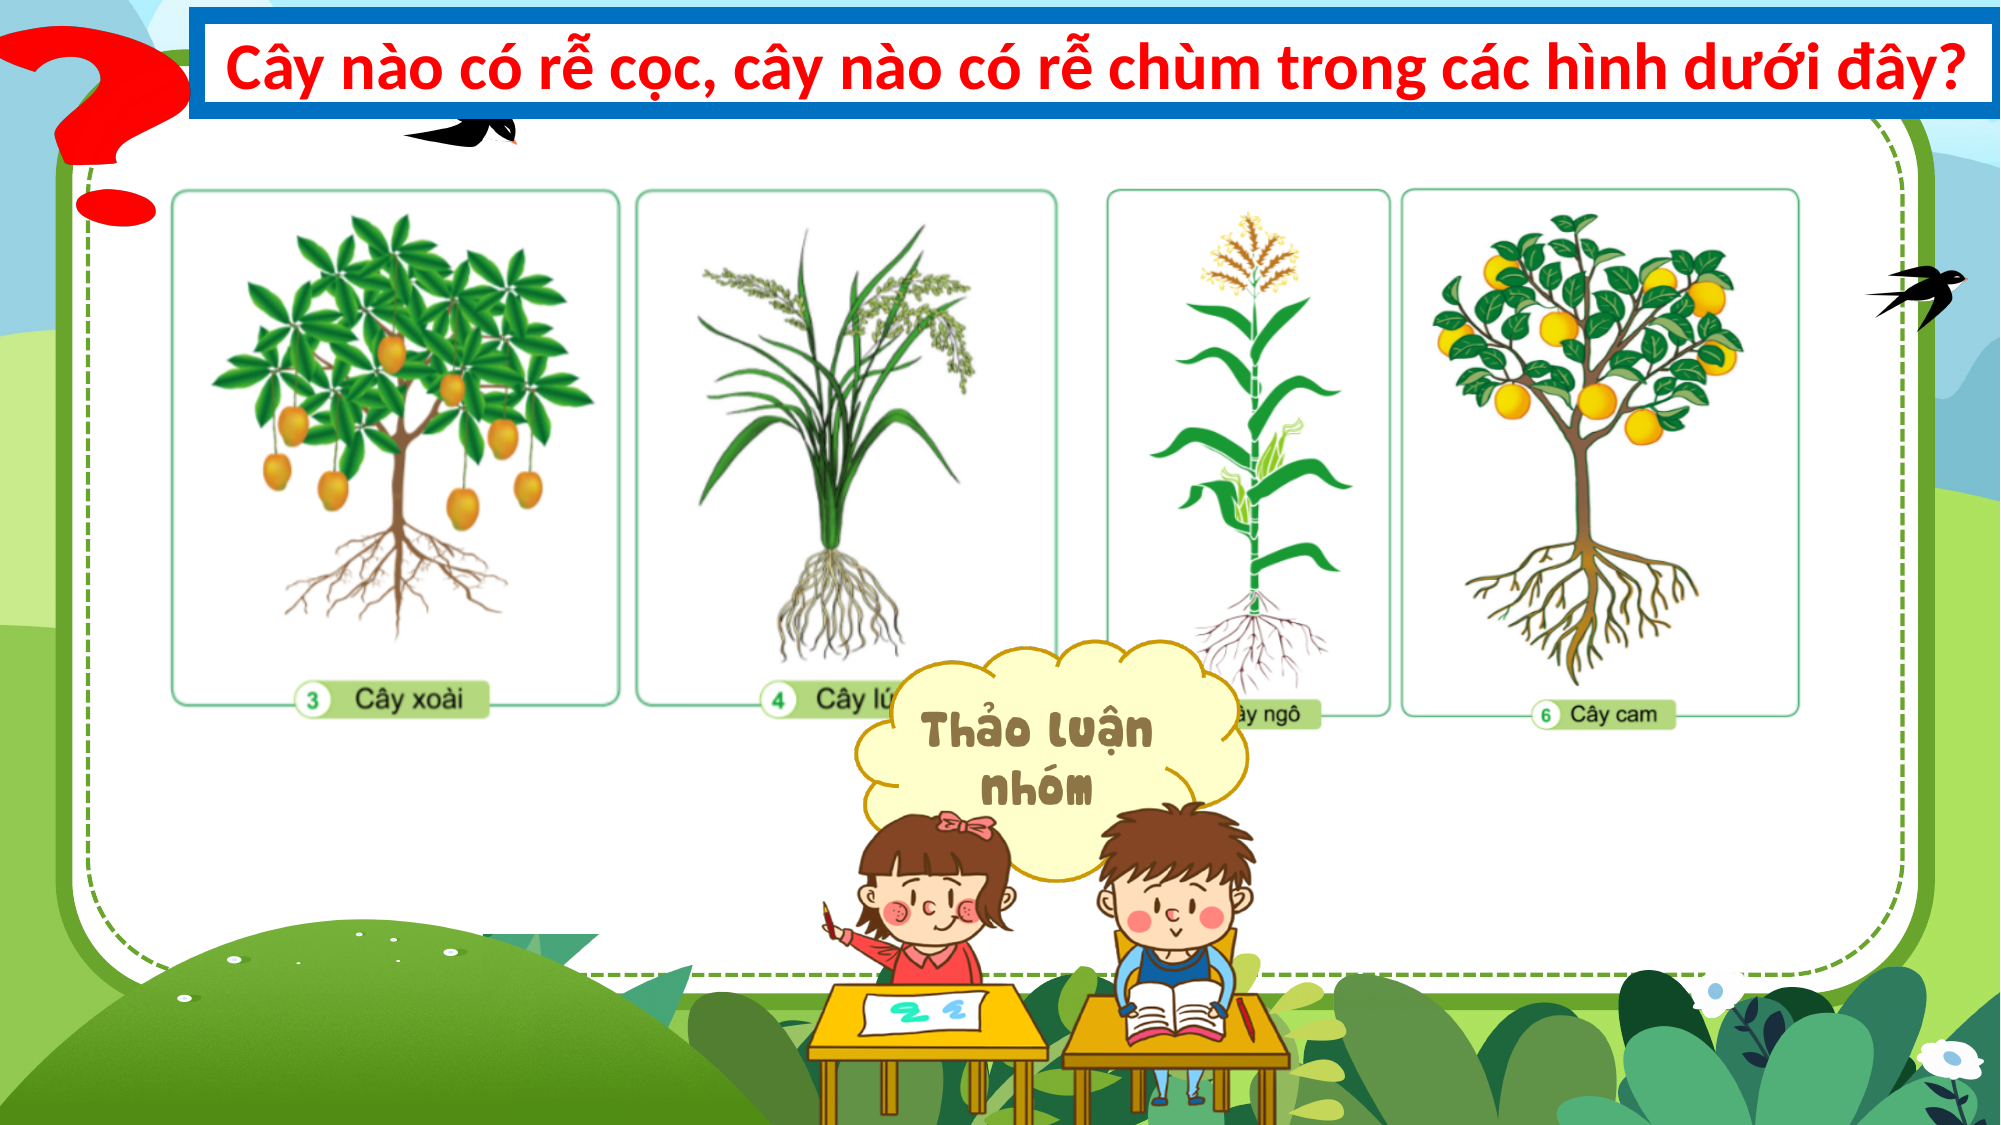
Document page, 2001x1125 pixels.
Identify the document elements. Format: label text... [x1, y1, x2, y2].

text_box Cây nào có rễ cọc, cây nào có rễ chùm trong các hình dưới đây? [196, 15, 2000, 111]
picture [0, 0, 2001, 1125]
